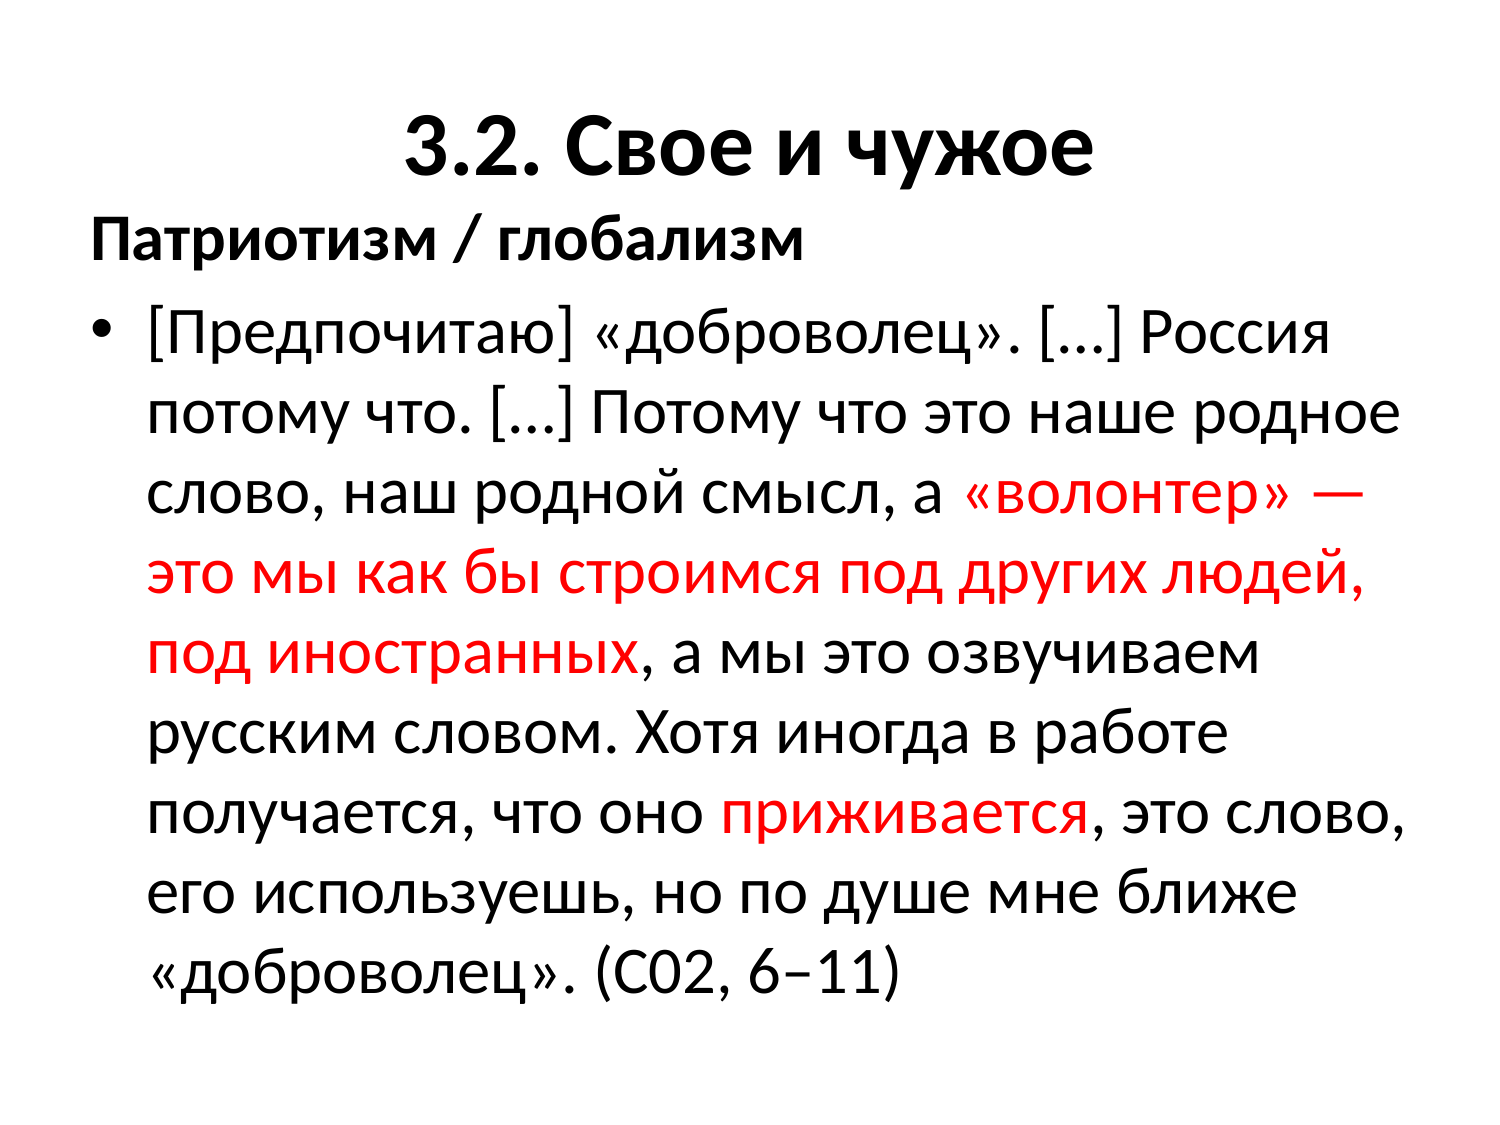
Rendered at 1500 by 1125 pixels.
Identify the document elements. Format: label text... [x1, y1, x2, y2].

title 3.2. Свое и чужое [75, 45, 1425, 186]
list Патриотизм / глобализм [Предпочитаю] «доброволец». […] Россия потому что. […] Потому что это наше родное слово, наш родной смысл, а «волонтер» — это мы как бы строимся под других людей, под иностранных, а мы это озвучиваем русским словом. Хотя иногда в работе получается, что оно приживается, это слово, его используешь, но по душе мне ближе «доброволец». (С02, 6–11) [75, 186, 1425, 1071]
